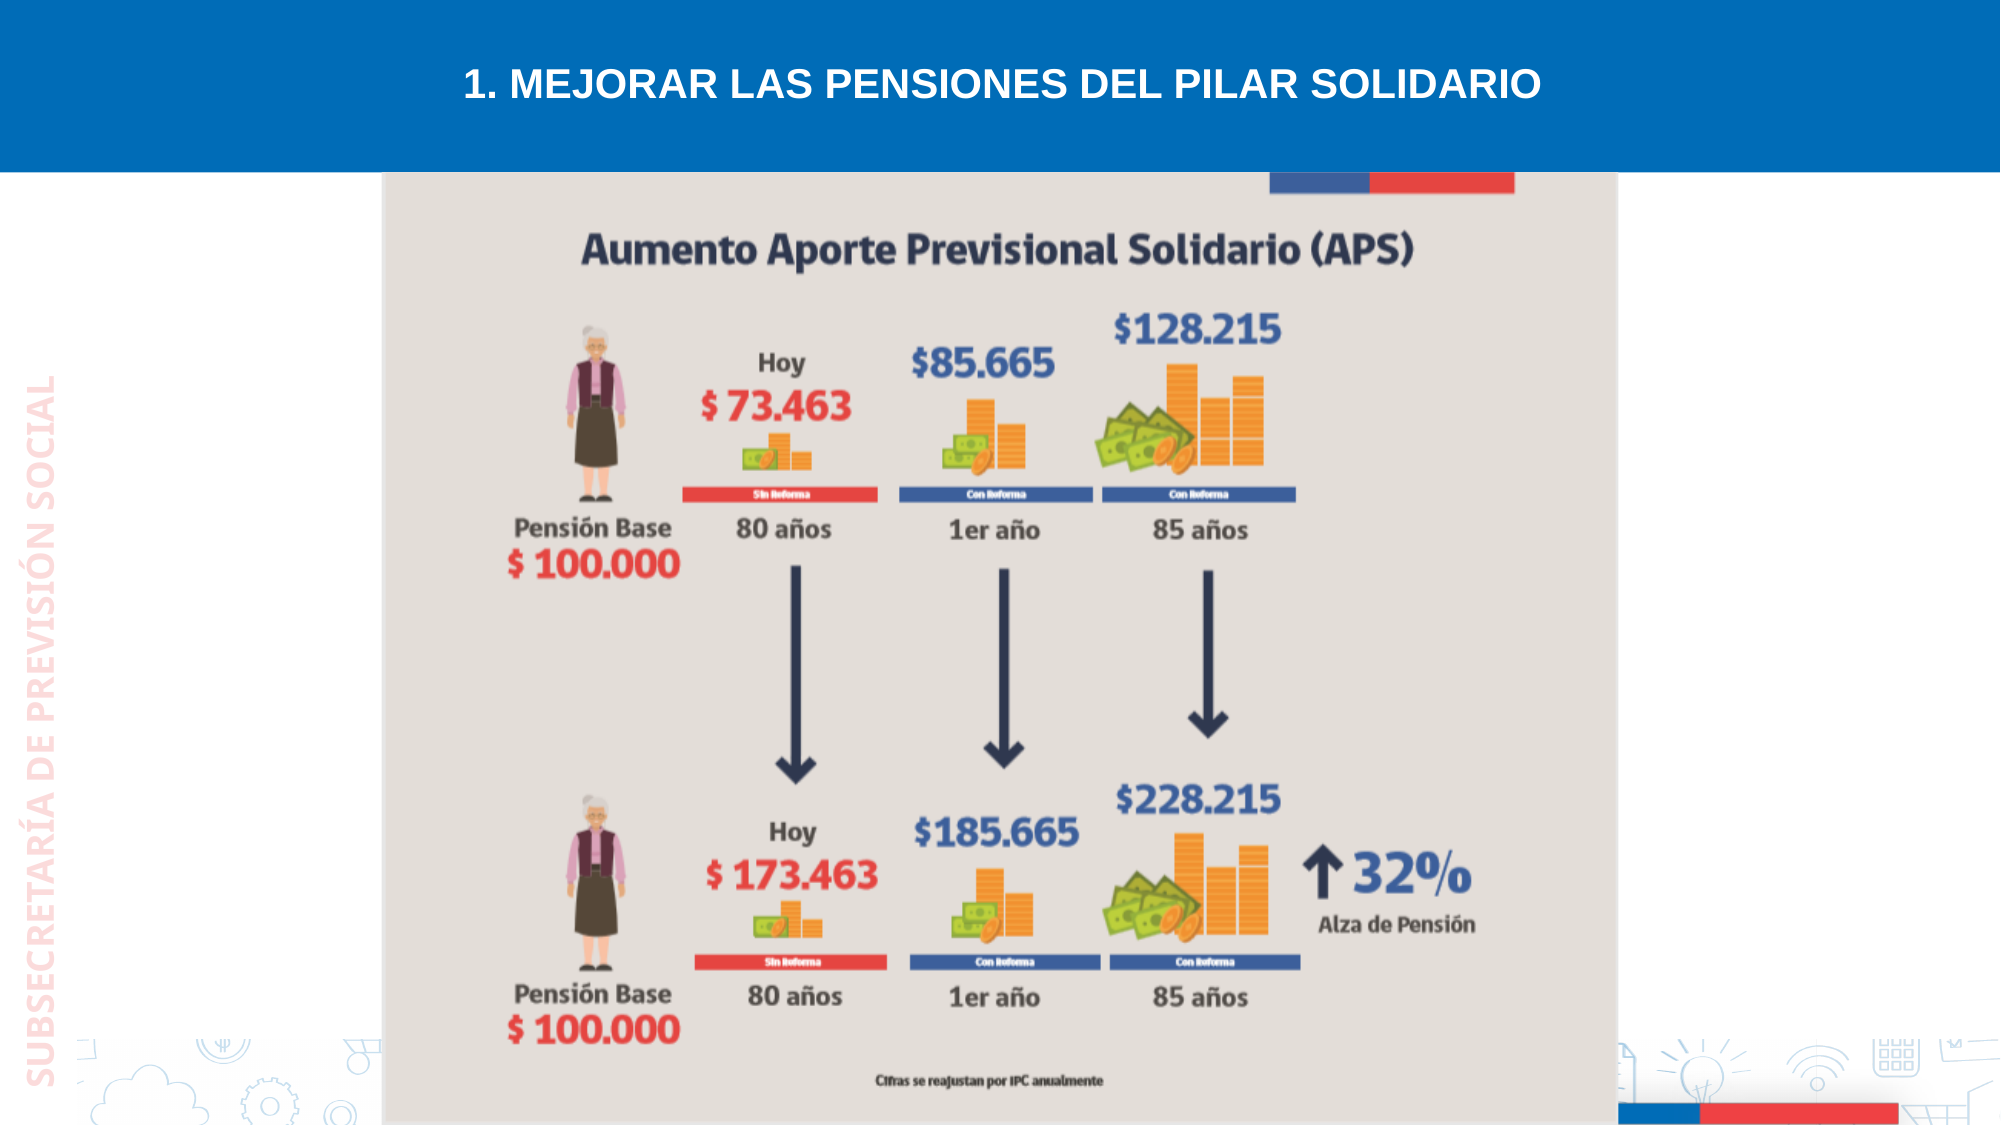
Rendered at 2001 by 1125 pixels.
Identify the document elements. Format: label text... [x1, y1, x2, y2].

picture [77, 172, 2001, 1125]
text_box [0, 0, 2000, 173]
text_box 1. MEJORAR LAS PENSIONES DEL PILAR SOLIDARIO [260, 56, 1746, 107]
